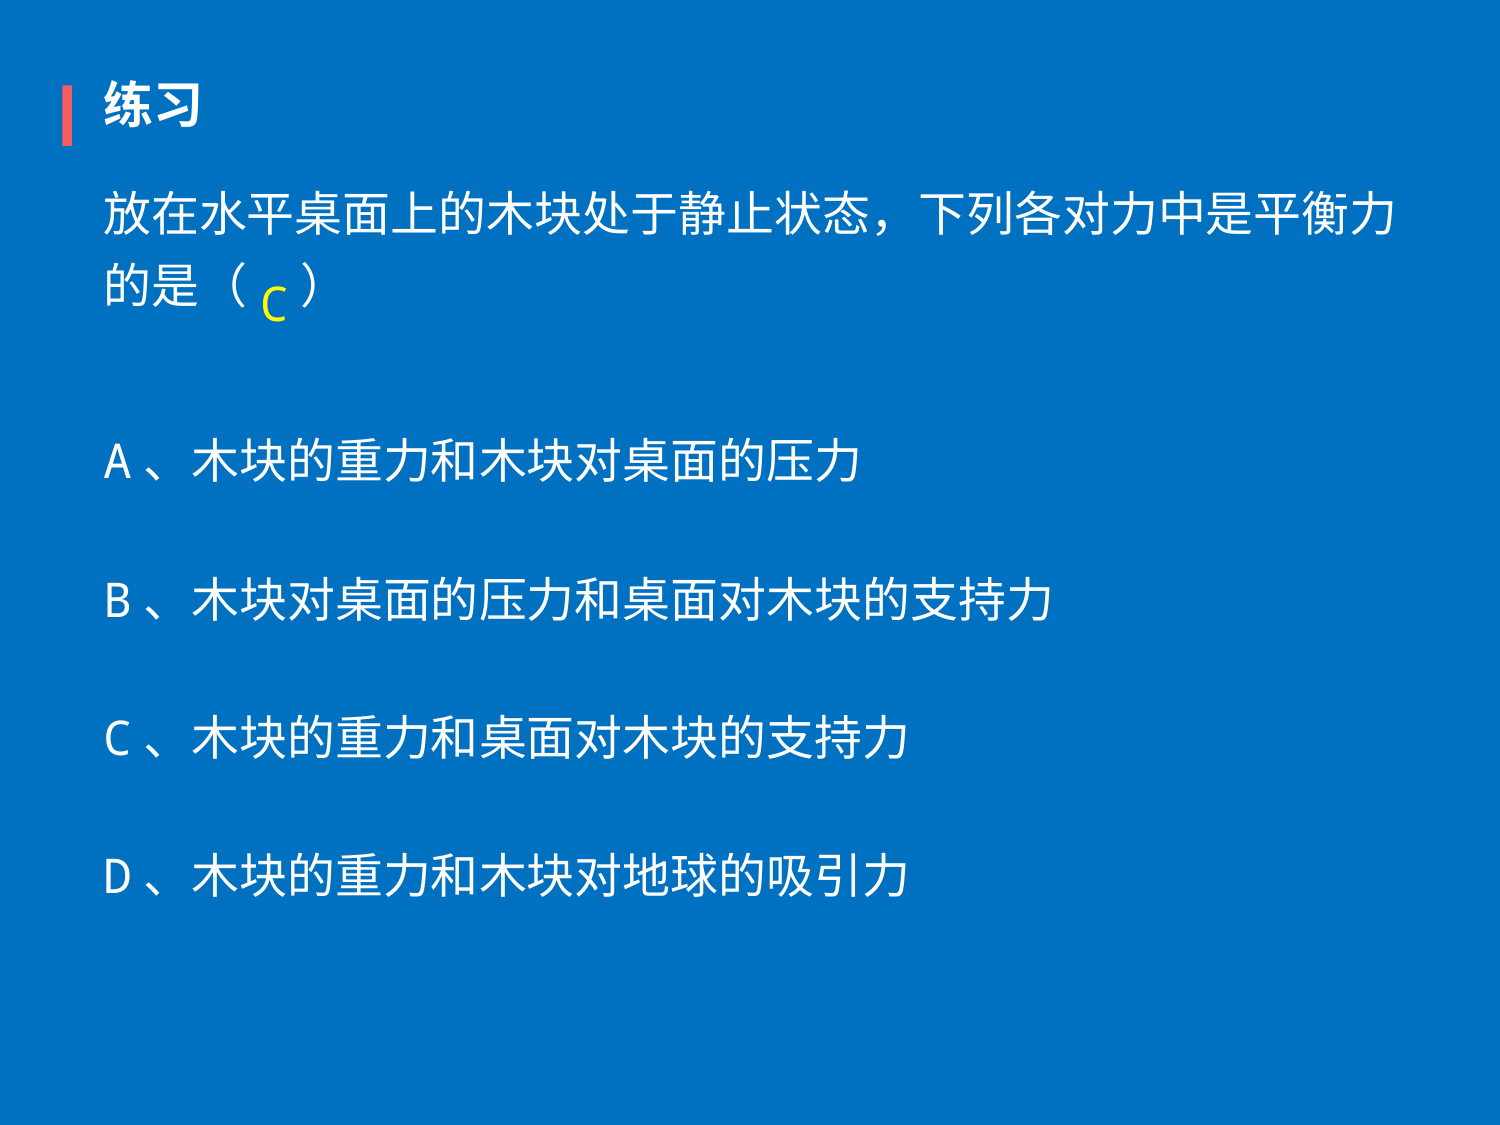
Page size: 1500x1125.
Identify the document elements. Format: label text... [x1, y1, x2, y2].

text_box B、木块对桌面的压力和桌面对木块的支持力 [103, 554, 1090, 627]
text_box D、木块的重力和木块对地球的吸引力 [103, 831, 964, 903]
text_box 练习 [103, 58, 211, 134]
text_box [62, 85, 72, 146]
text_box C、木块的重力和桌面对木块的支持力 [103, 693, 964, 765]
text_box 放在水平桌面上的木块处于静止状态，下列各对力中是平衡力的是（ ） [103, 169, 1419, 314]
text_box C [259, 259, 299, 332]
text_box A、木块的重力和木块对桌面的压力 [103, 416, 894, 489]
